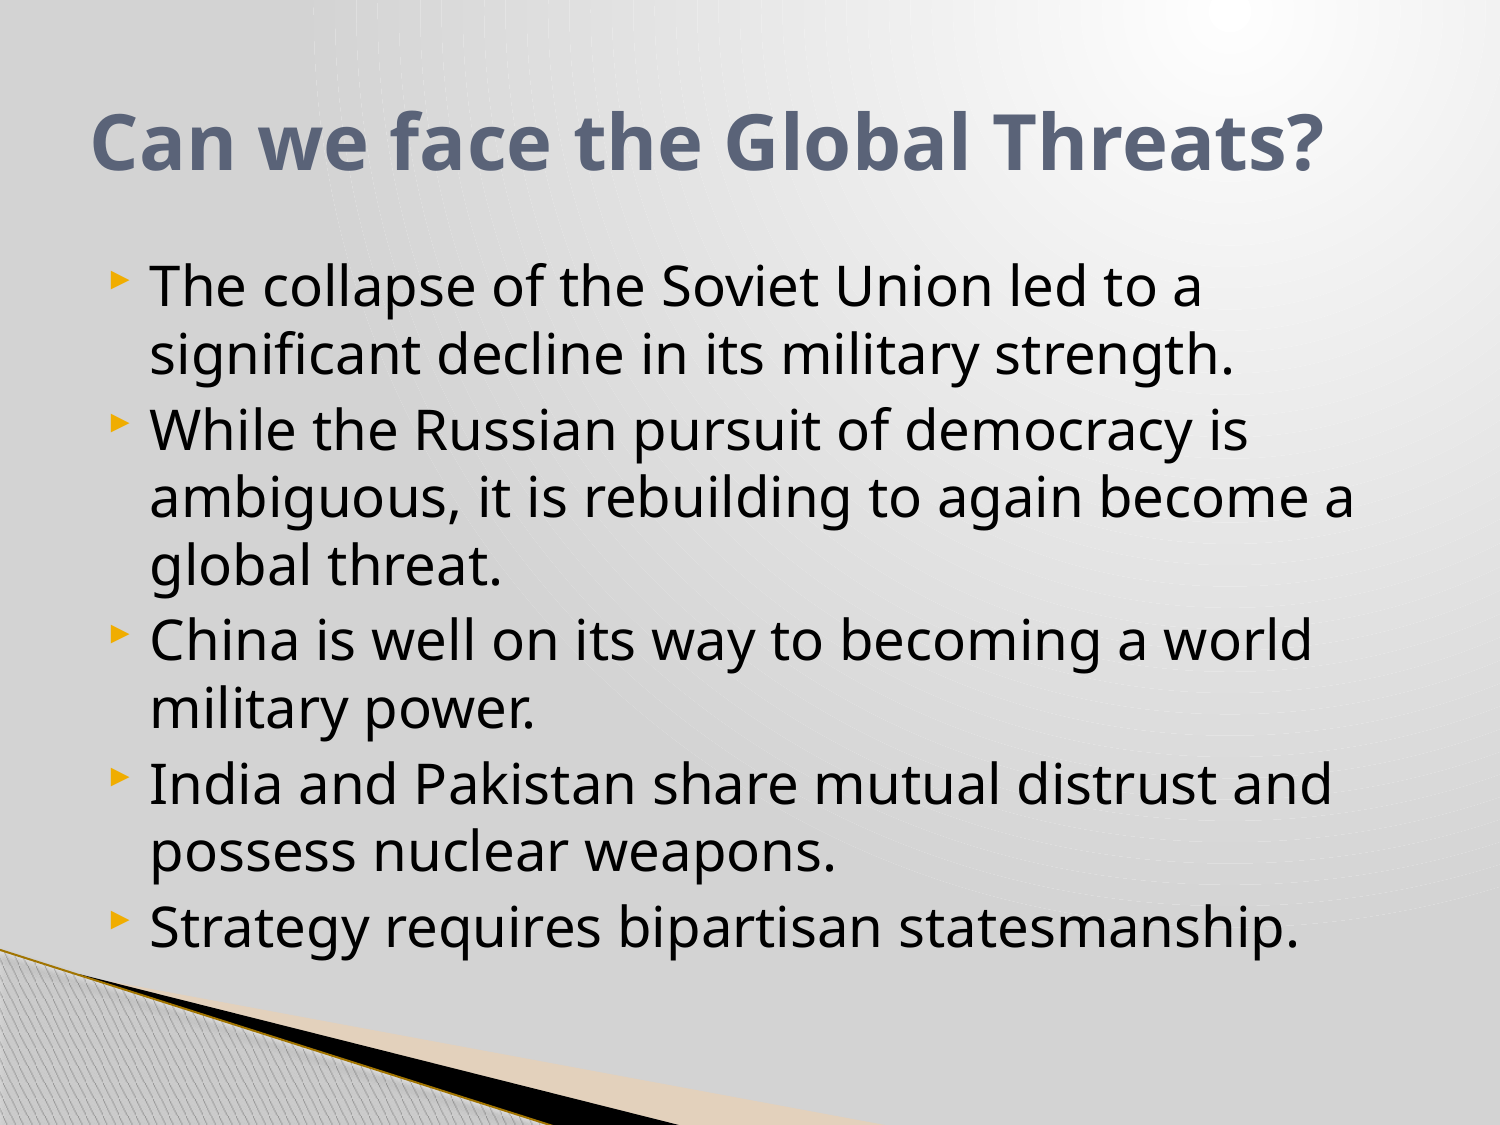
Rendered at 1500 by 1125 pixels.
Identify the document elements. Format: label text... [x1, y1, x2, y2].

list The collapse of the Soviet Union led to a significant decline in its military strength. While the Russian pursuit of democracy is ambiguous, it is rebuilding to again become a global threat. China is well on its way to becoming a world military power. India and Pakistan share mutual distrust and possess nuclear weapons. Strategy requires bipartisan statesmanship. [75, 243, 1425, 986]
title Can we face the Global Threats? [75, 45, 1425, 233]
